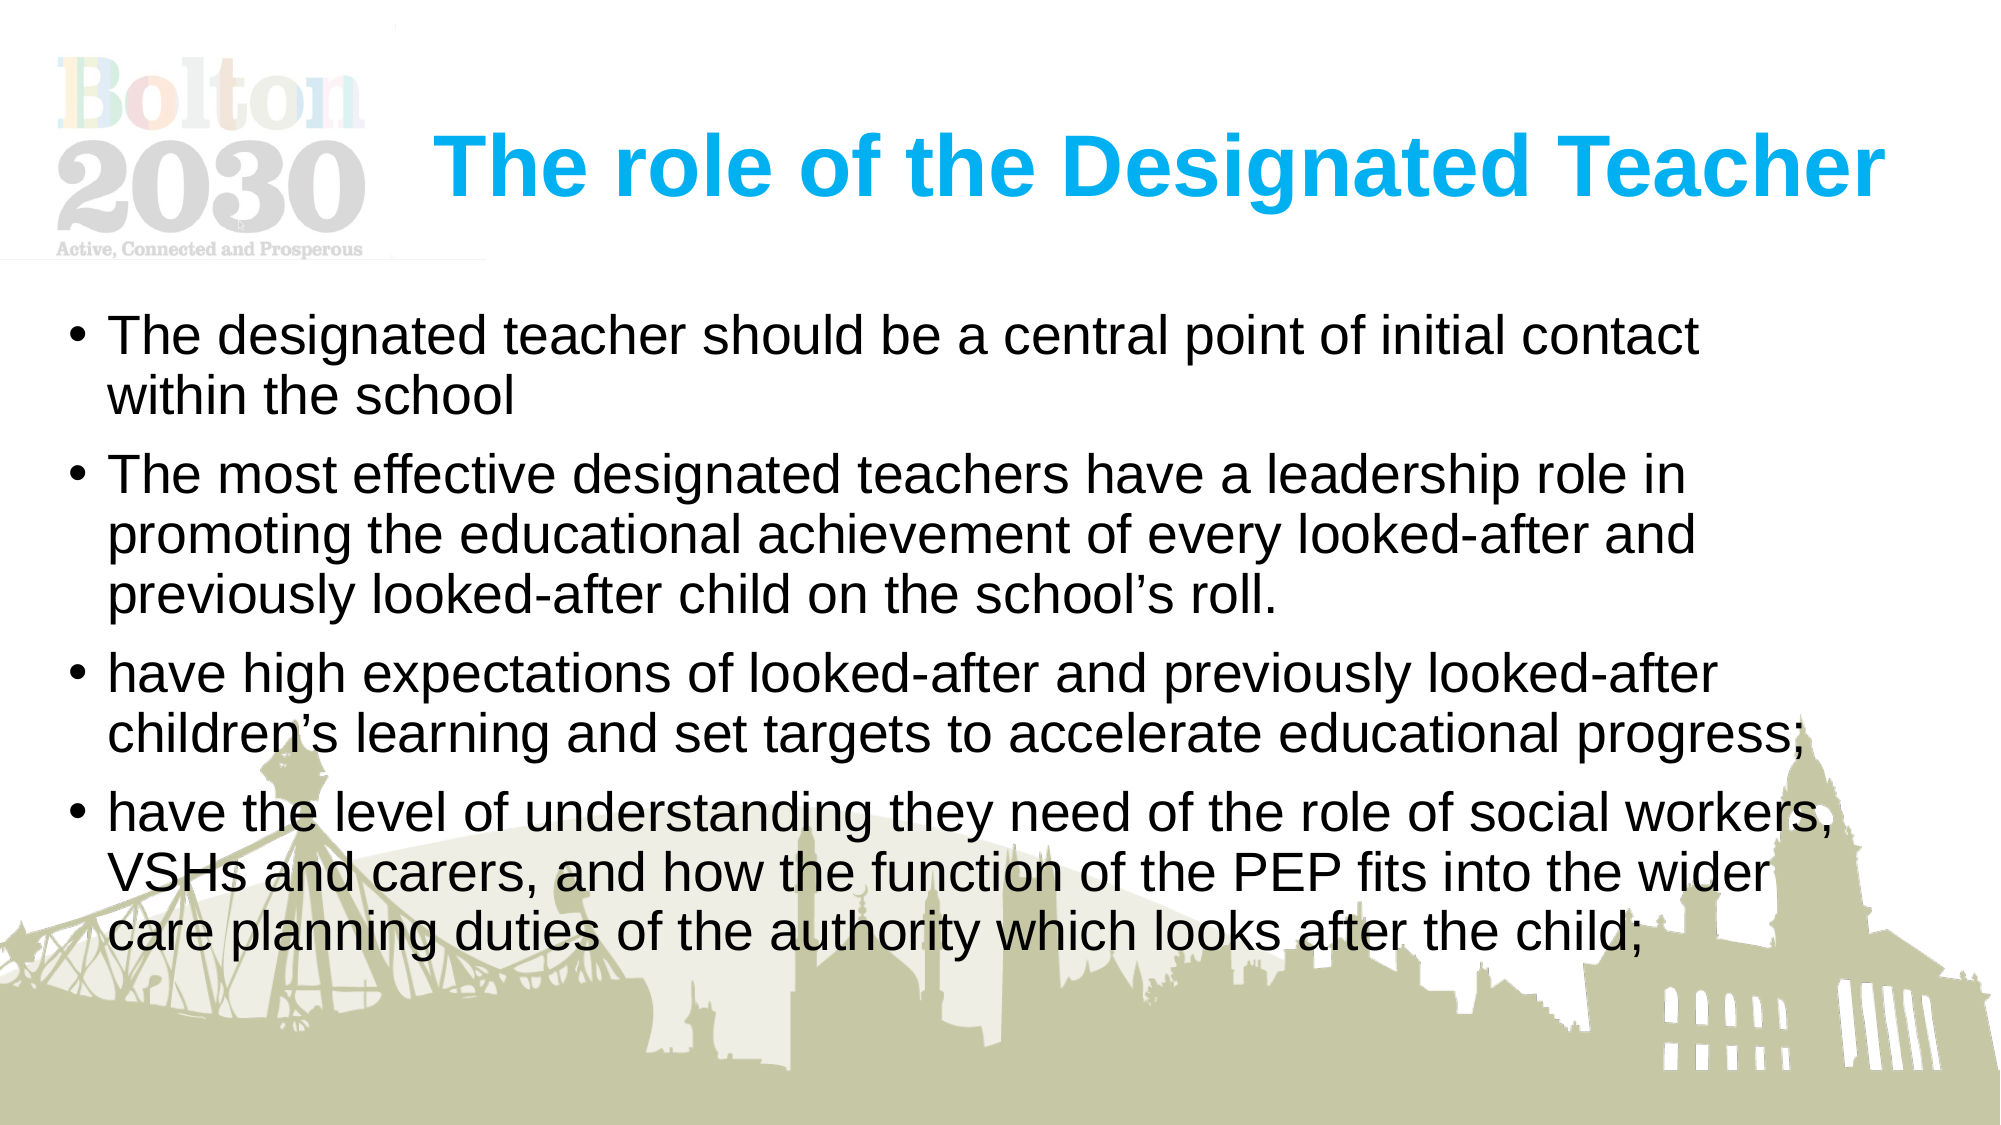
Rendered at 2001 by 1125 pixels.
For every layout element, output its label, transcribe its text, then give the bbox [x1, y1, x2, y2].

title The role of the Designated Teacher [418, 59, 1907, 278]
picture [0, 258, 2000, 1125]
list The designated teacher should be a central point of initial contact within the school The most effective designated teachers have a leadership role in promoting the educational achievement of every looked-after and previously looked-after child on the school’s roll. have high expectations of looked-after and previously looked-after children’s learning and set targets to accelerate educational progress; have the level of understanding they need of the role of social workers, VSHs and carers, and how the function of the PEP fits into the wider care planning duties of the authority which looks after the child; [53, 299, 1863, 1014]
